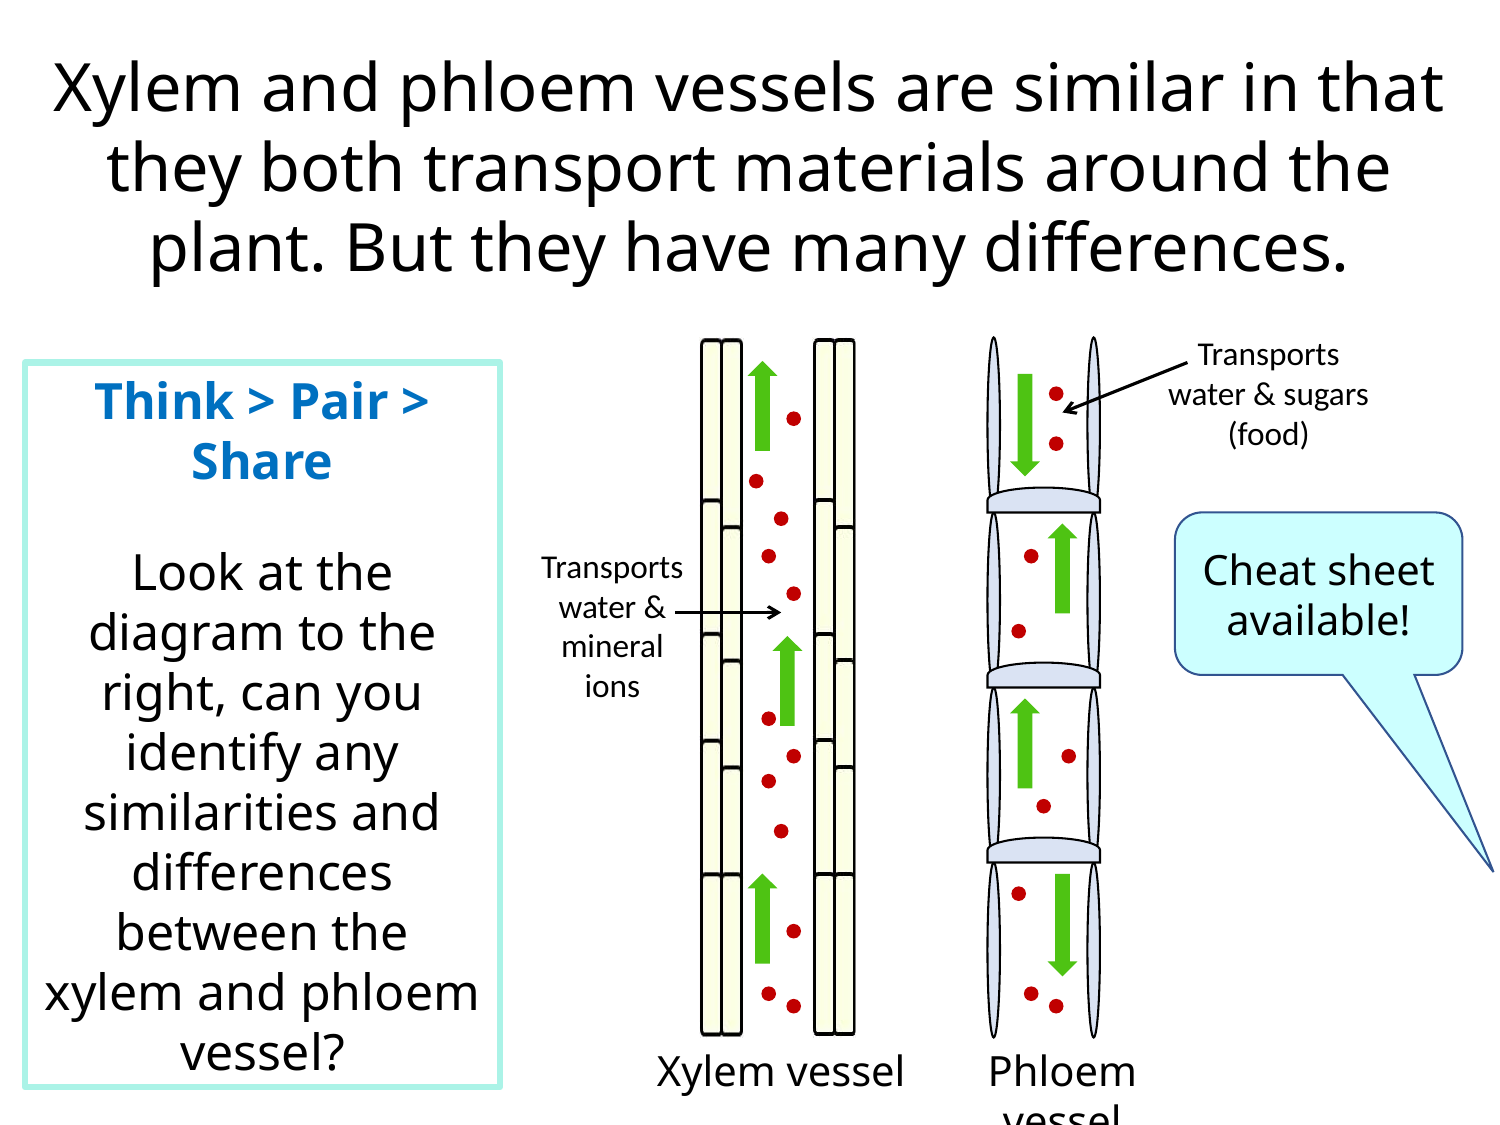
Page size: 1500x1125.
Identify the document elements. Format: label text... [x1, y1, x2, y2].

text_box [747, 873, 778, 964]
text_box [1010, 373, 1040, 477]
text_box [1088, 336, 1100, 362]
text_box [1011, 623, 1027, 639]
text_box [986, 864, 1002, 1037]
text_box [773, 511, 789, 527]
text_box [1023, 548, 1039, 564]
text_box [786, 586, 802, 602]
text_box [1061, 748, 1077, 764]
text_box Phloem vessel [912, 1037, 1213, 1125]
text_box Transports water & sugars (food) [1149, 324, 1388, 460]
picture [812, 337, 856, 1038]
text_box Xylem vessel [637, 1037, 912, 1103]
text_box [1048, 436, 1064, 452]
text_box [786, 998, 802, 1014]
text_box [747, 360, 778, 451]
text_box [1086, 689, 1101, 845]
text_box [1010, 698, 1040, 789]
picture [699, 337, 744, 612]
text_box [773, 823, 789, 839]
picture [699, 613, 744, 1038]
text_box [772, 635, 803, 726]
text_box [761, 986, 777, 1002]
text_box [761, 548, 777, 564]
text_box [1086, 413, 1101, 495]
text_box [1086, 514, 1101, 670]
text_box [786, 411, 802, 427]
text_box [786, 923, 802, 939]
text_box [1086, 864, 1101, 1037]
text_box [1047, 523, 1078, 614]
text_box Xylem and phloem vessels are similar in that they both transport materials around the plant. But they have many differences. [24, 37, 1475, 293]
text_box [1011, 886, 1027, 902]
text_box [1023, 986, 1039, 1002]
text_box [1048, 998, 1064, 1014]
text_box [1036, 798, 1052, 814]
text_box [1047, 873, 1078, 977]
text_box [986, 836, 1102, 864]
text_box [748, 473, 764, 489]
text_box Think > Pair > Share Look at the diagram to the right, can you identify any similarities and differences between the xylem and phloem vessel? [24, 362, 500, 1088]
text_box [986, 689, 1002, 845]
text_box [986, 336, 1002, 495]
text_box [786, 748, 802, 764]
text_box Cheat sheet available! [1173, 511, 1495, 873]
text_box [1062, 362, 1188, 413]
text_box [761, 711, 777, 727]
text_box [1048, 386, 1062, 402]
text_box Transports water & mineral ions [525, 537, 699, 712]
text_box [986, 514, 1002, 670]
text_box [986, 661, 1102, 689]
text_box [761, 773, 777, 789]
text_box [986, 486, 1102, 514]
